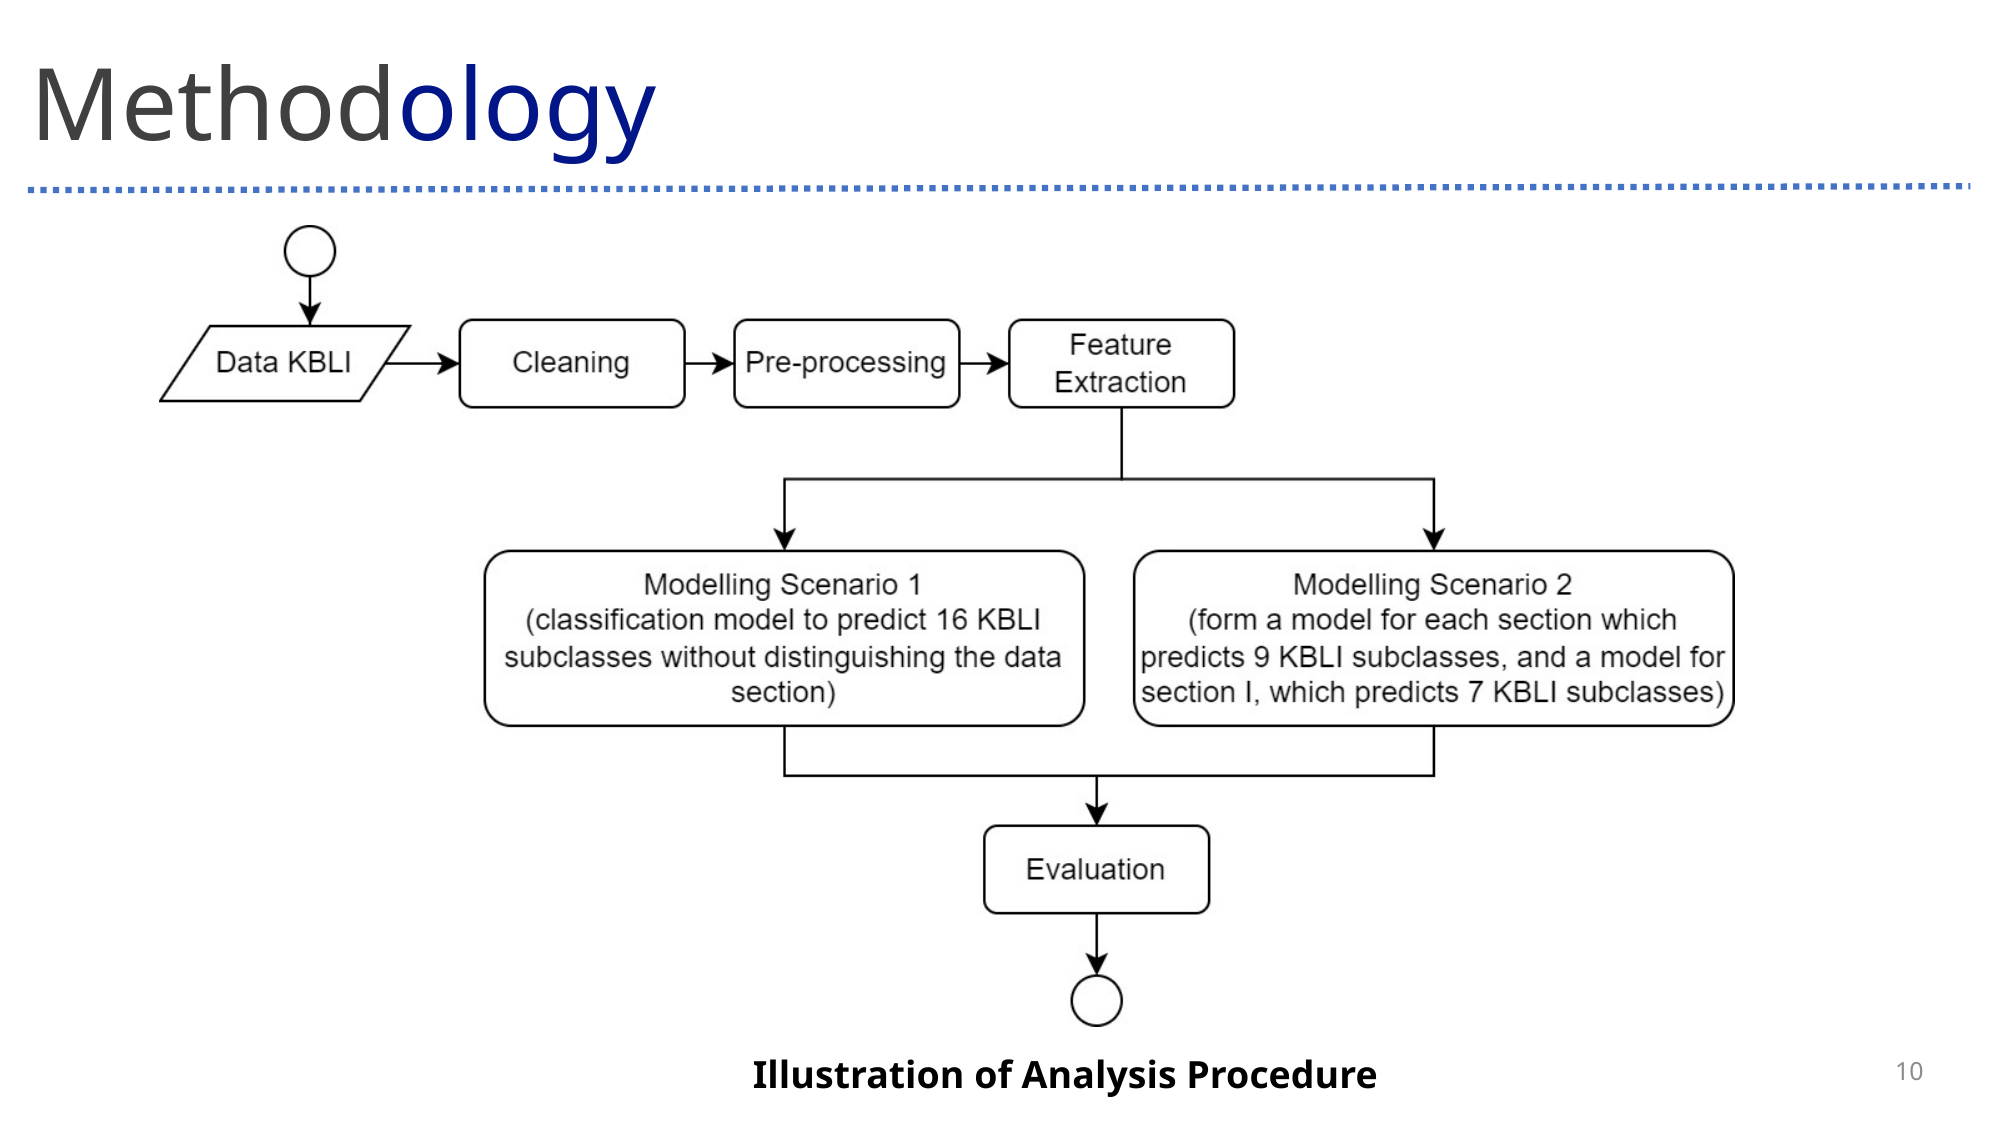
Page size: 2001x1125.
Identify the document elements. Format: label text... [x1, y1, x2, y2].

slide_number 10 [1488, 1042, 1939, 1103]
text_box Illustration of Analysis Procedure [563, 1043, 1579, 1104]
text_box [27, 186, 1971, 191]
title Methodology [15, 24, 1943, 193]
picture [159, 225, 1735, 1027]
